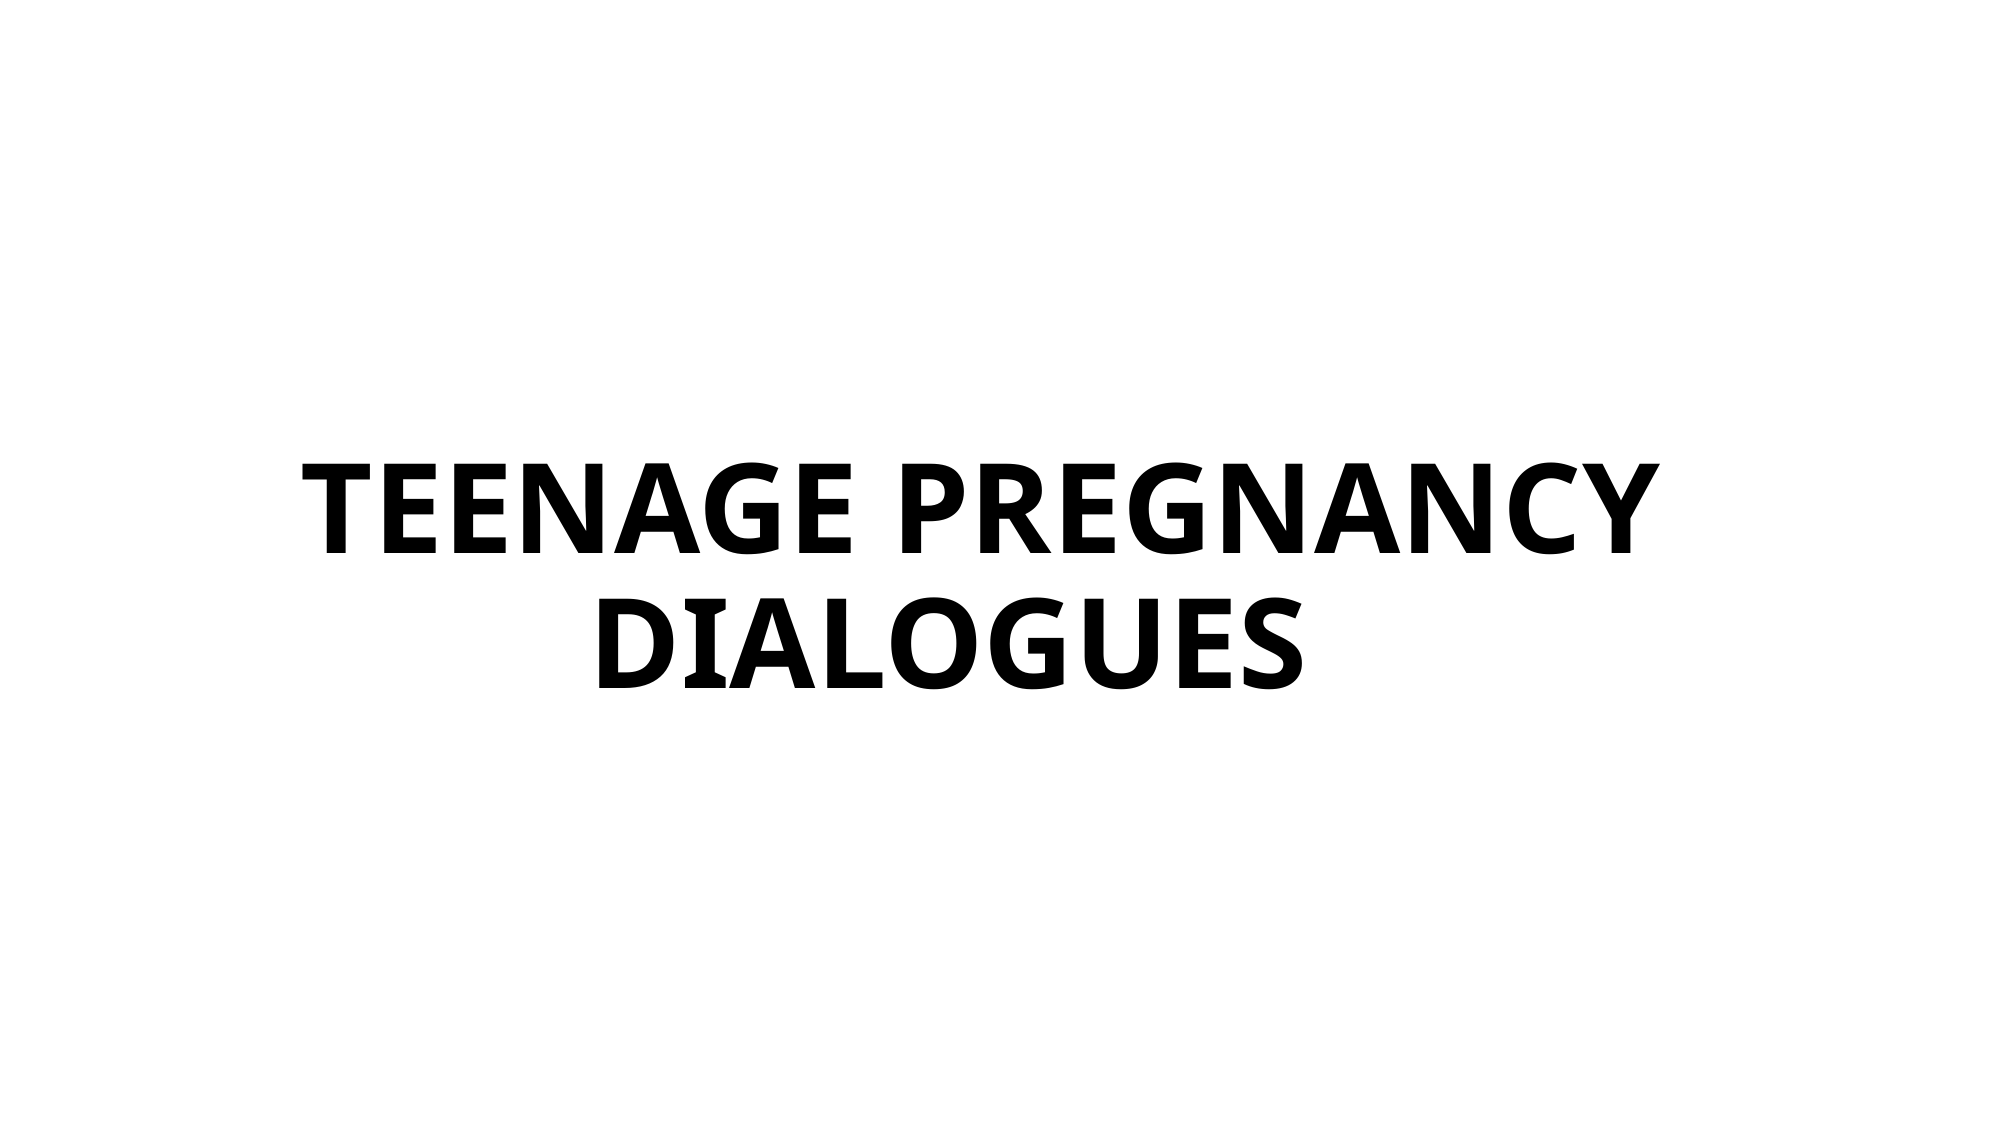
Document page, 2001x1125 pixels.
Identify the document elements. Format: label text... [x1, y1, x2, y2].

title TEENAGE PREGNANCY DIALOGUES [230, 331, 1731, 723]
